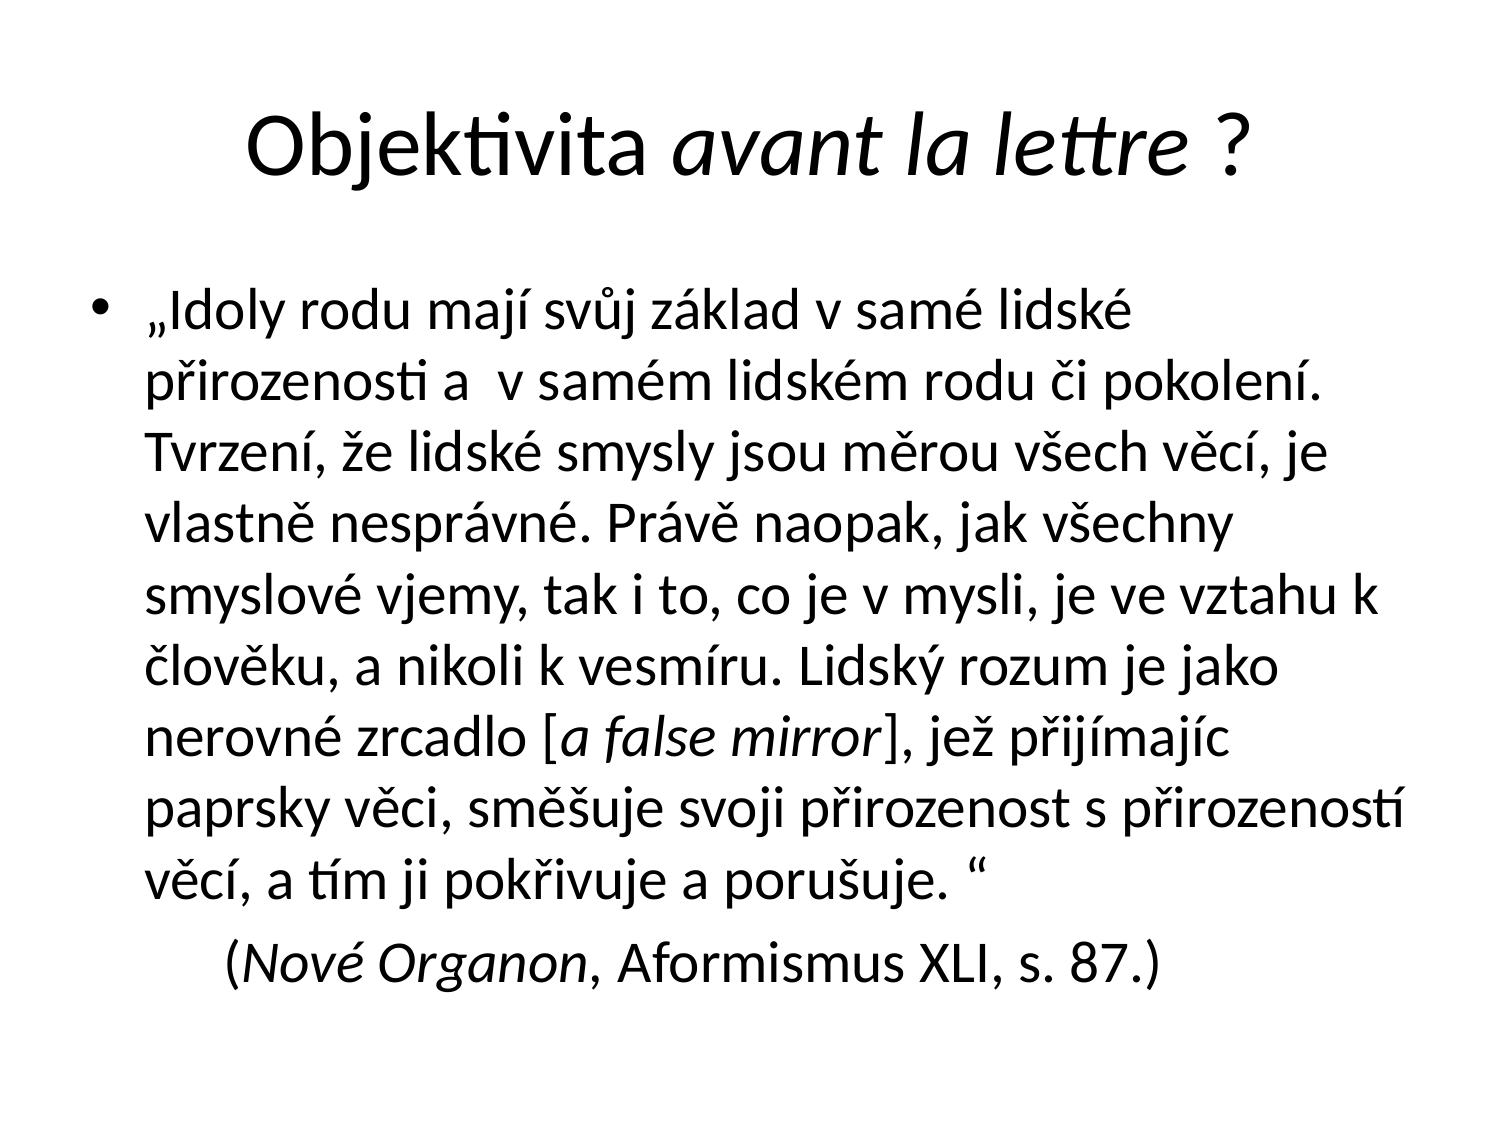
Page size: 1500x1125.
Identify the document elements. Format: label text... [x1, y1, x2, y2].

list „Idoly rodu mají svůj základ v samé lidské přirozenosti a v samém lidském rodu či pokolení. Tvrzení, že lidské smysly jsou měrou všech věcí, je vlastně nesprávné. Právě naopak, jak všechny smyslové vjemy, tak i to, co je v mysli, je ve vztahu k člověku, a nikoli k vesmíru. Lidský rozum je jako nerovné zrcadlo [a false mirror], jež přijímajíc paprsky věci, směšuje svoji přirozenost s přirozeností věcí, a tím ji pokřivuje a porušuje. “ (Nové Organon, Aformismus XLI, s. 87.) [75, 262, 1425, 1005]
title Objektivita avant la lettre ? [75, 45, 1425, 233]
